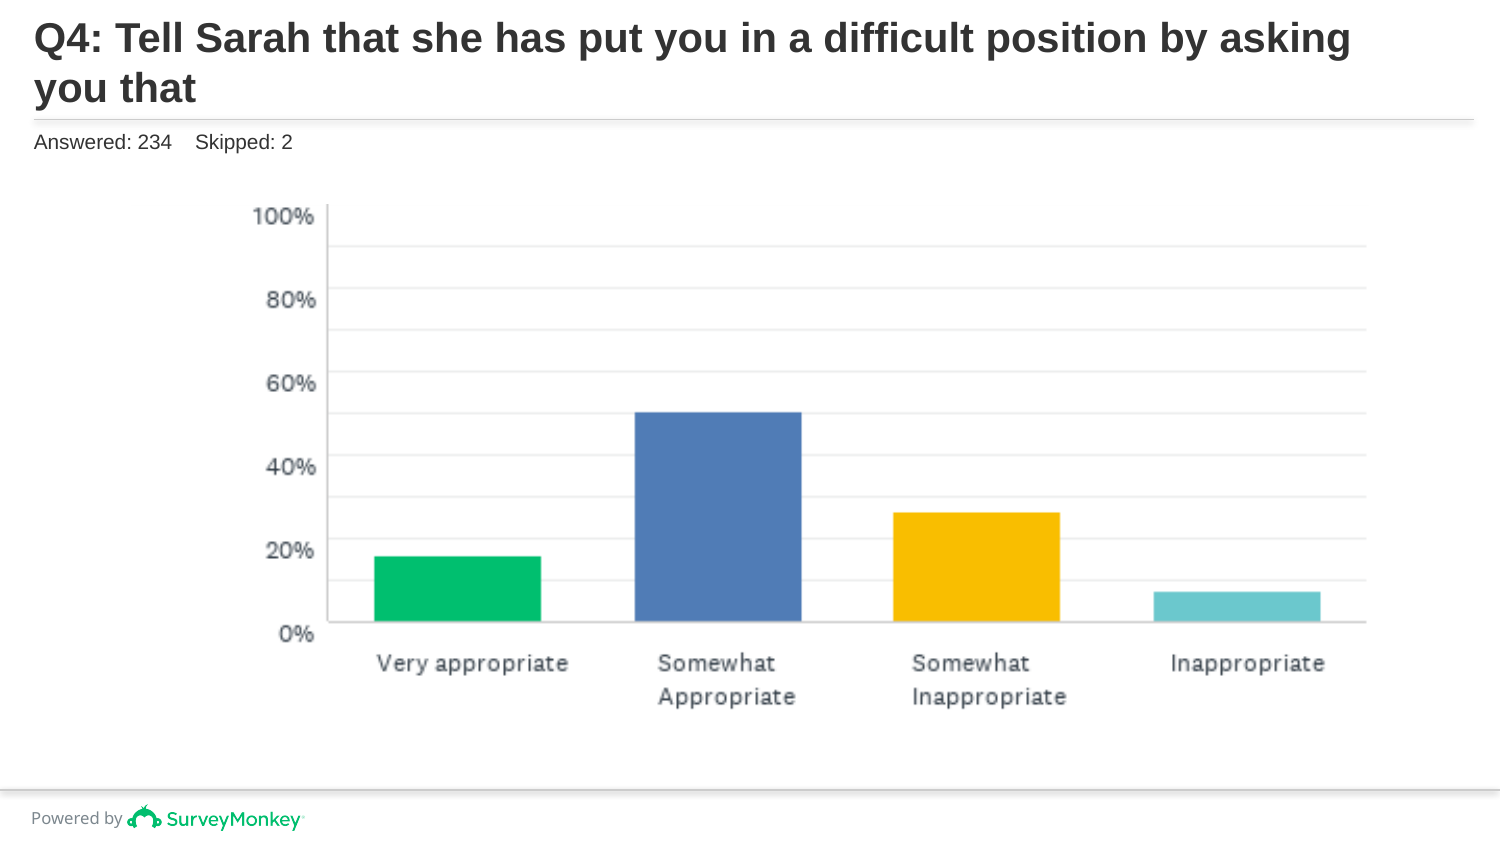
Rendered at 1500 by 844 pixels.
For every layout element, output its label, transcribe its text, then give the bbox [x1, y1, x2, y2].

picture [116, 793, 316, 842]
list Answered: 234 Skipped: 2 [18, 120, 894, 162]
picture [131, 204, 1369, 726]
title Q4: Tell Sarah that she has put you in a difficult position by asking you that [18, 54, 1369, 119]
